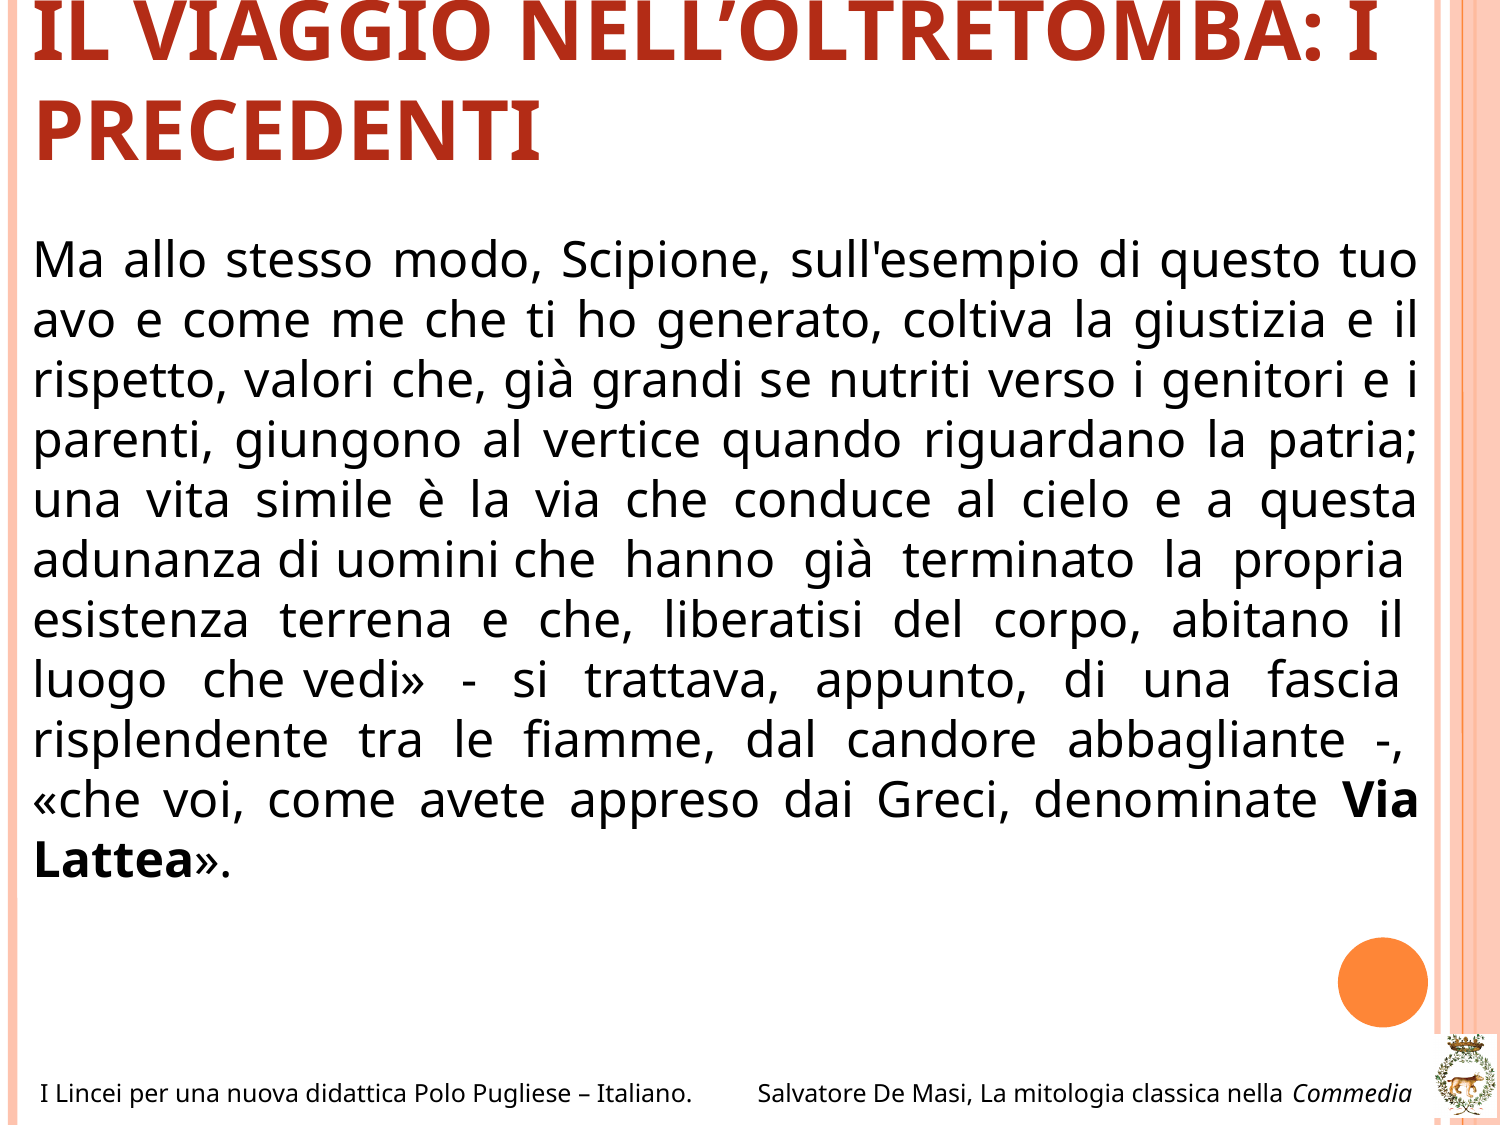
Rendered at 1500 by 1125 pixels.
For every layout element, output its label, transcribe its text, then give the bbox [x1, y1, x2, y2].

text_box I Lincei per una nuova didattica Polo Pugliese – Italiano. Salvatore De Masi, La mitologia classica nella Commedia [5, 1070, 1428, 1116]
title Il viaggio nell’Oltretomba: i precedenti [17, 0, 1407, 185]
picture [1433, 1034, 1497, 1118]
list Ma allo stesso modo, Scipione, sull'esempio di questo tuo avo e come me che ti ho generato, coltiva la giustizia e il rispetto, valori che, già grandi se nutriti verso i genitori e i parenti, giungono al vertice quando riguardano la patria; una vita simile è la via che conduce al cielo e a questa adunanza di uomini che hanno già terminato la propria esistenza terrena e che, liberatisi del corpo, abitano il luogo che vedi» - si trattava, appunto, di una fascia risplendente tra le fiamme, dal candore abbagliante -, «che voi, come avete appreso dai Greci, denominate Via Lattea». [17, 219, 1436, 1059]
